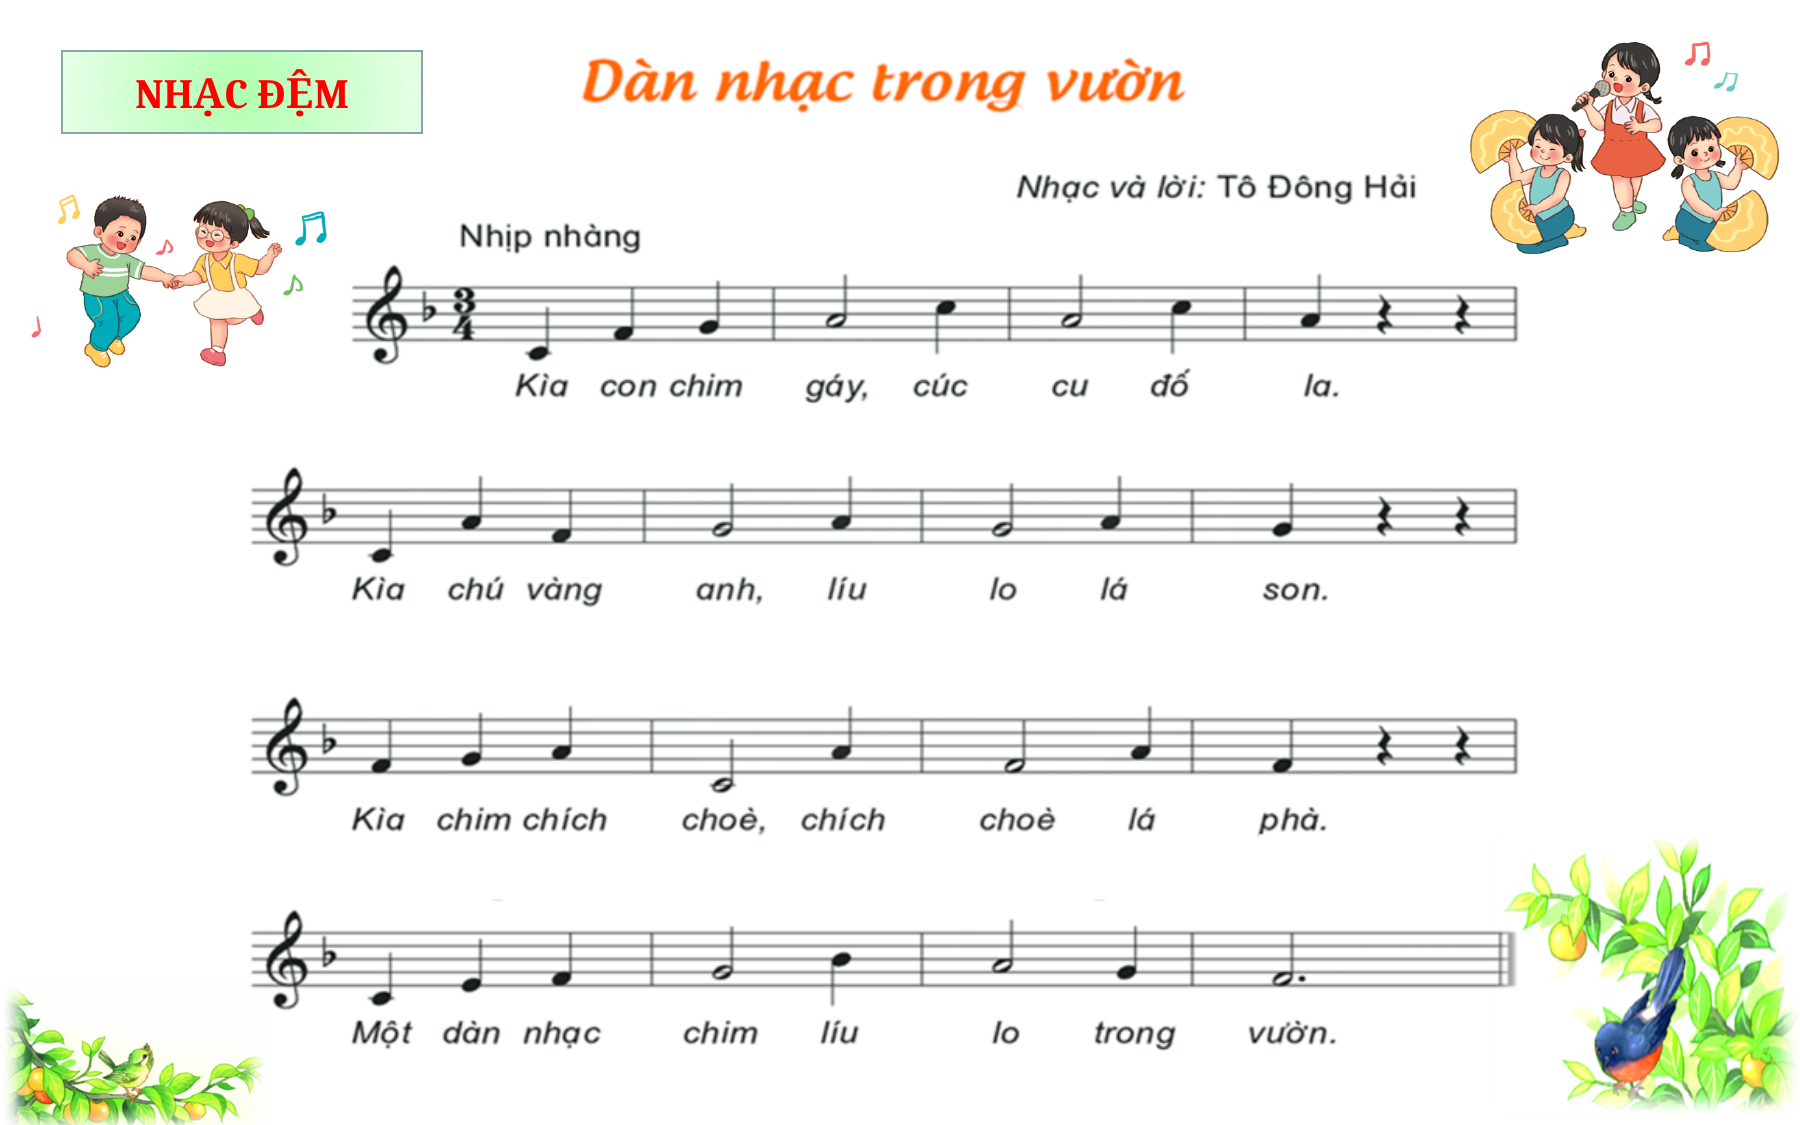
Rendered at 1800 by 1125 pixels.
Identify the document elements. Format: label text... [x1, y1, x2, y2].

text_box NHẠC ĐỆM [61, 50, 242, 134]
picture [0, 19, 1800, 1125]
